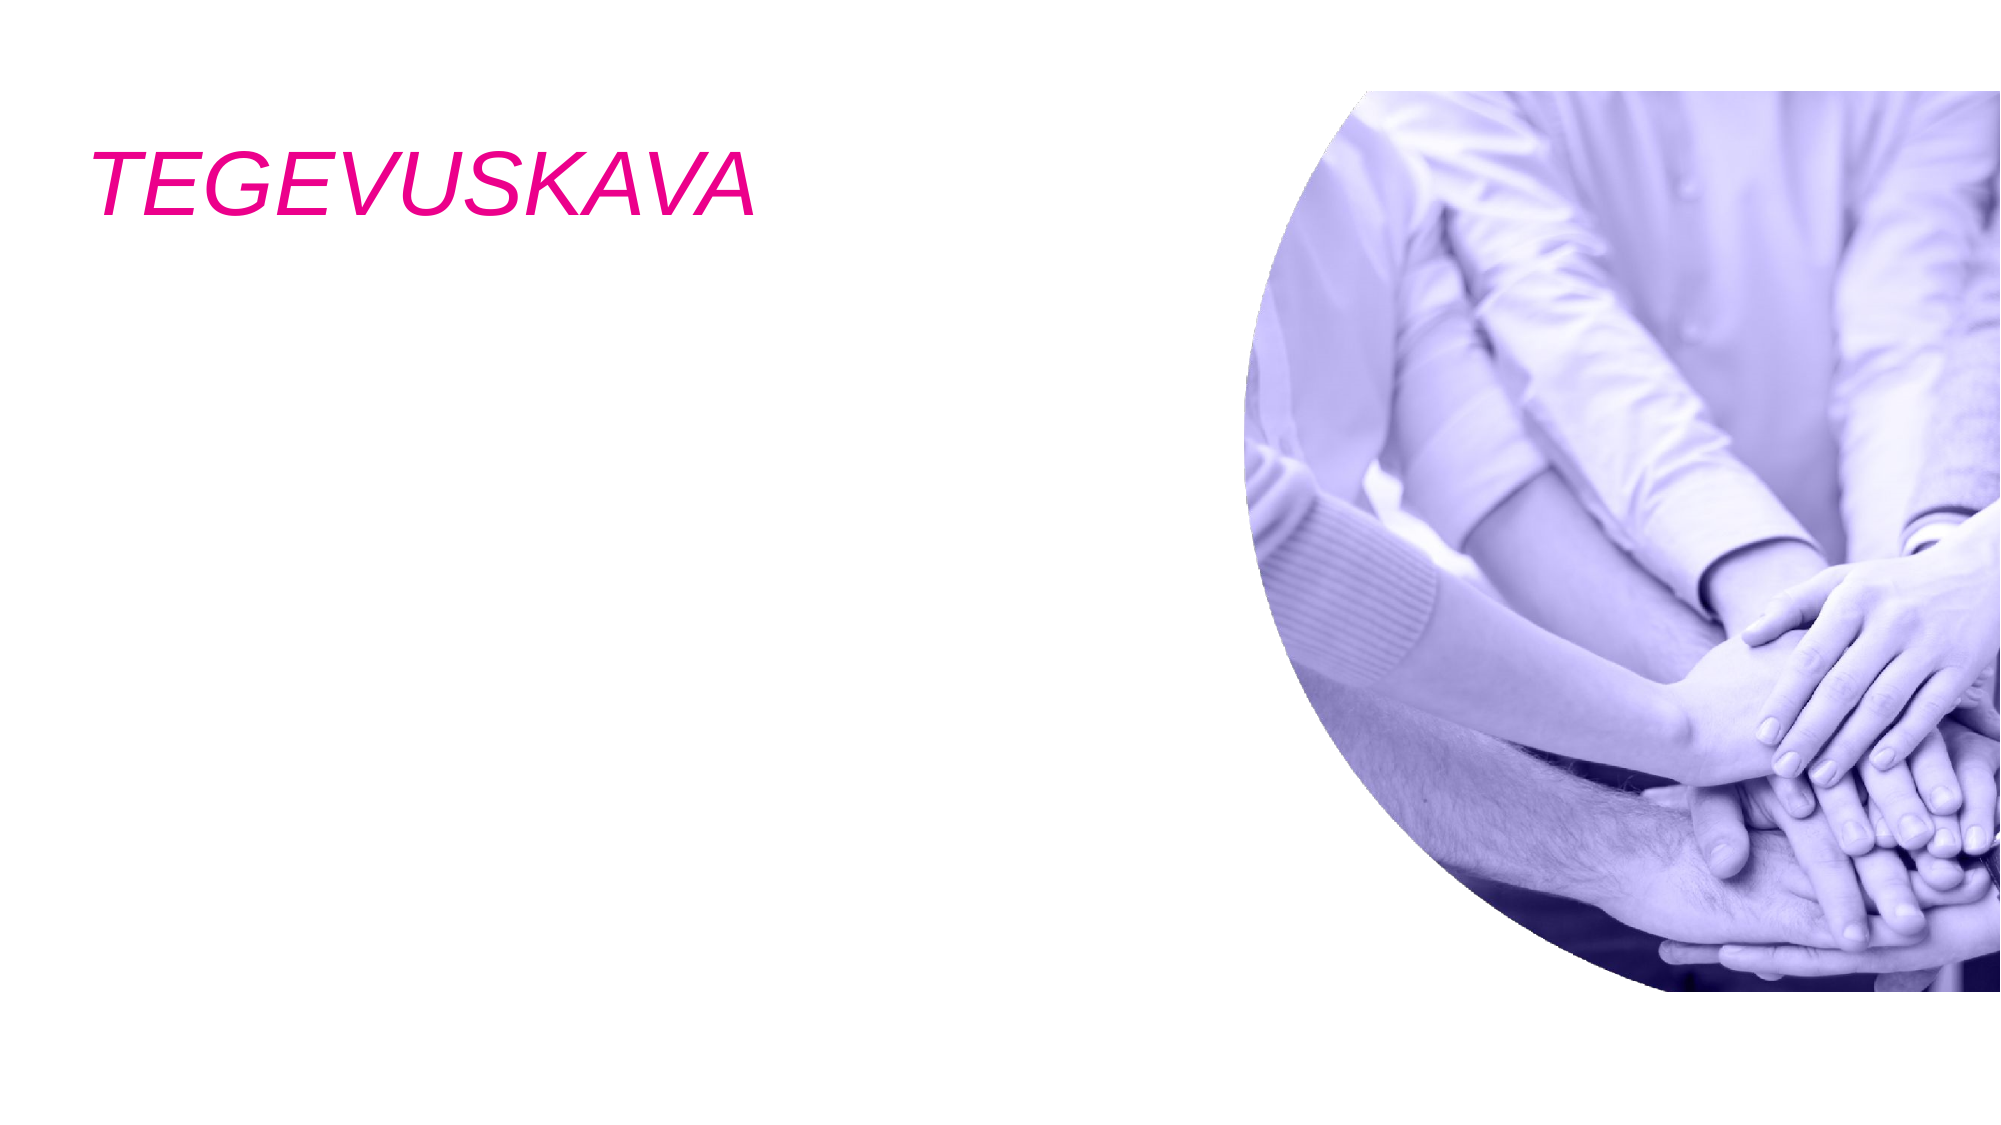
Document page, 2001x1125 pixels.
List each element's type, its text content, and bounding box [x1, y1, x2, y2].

picture [1243, 91, 2000, 993]
text_box TEGEVUSKAVA [32, 121, 1156, 237]
